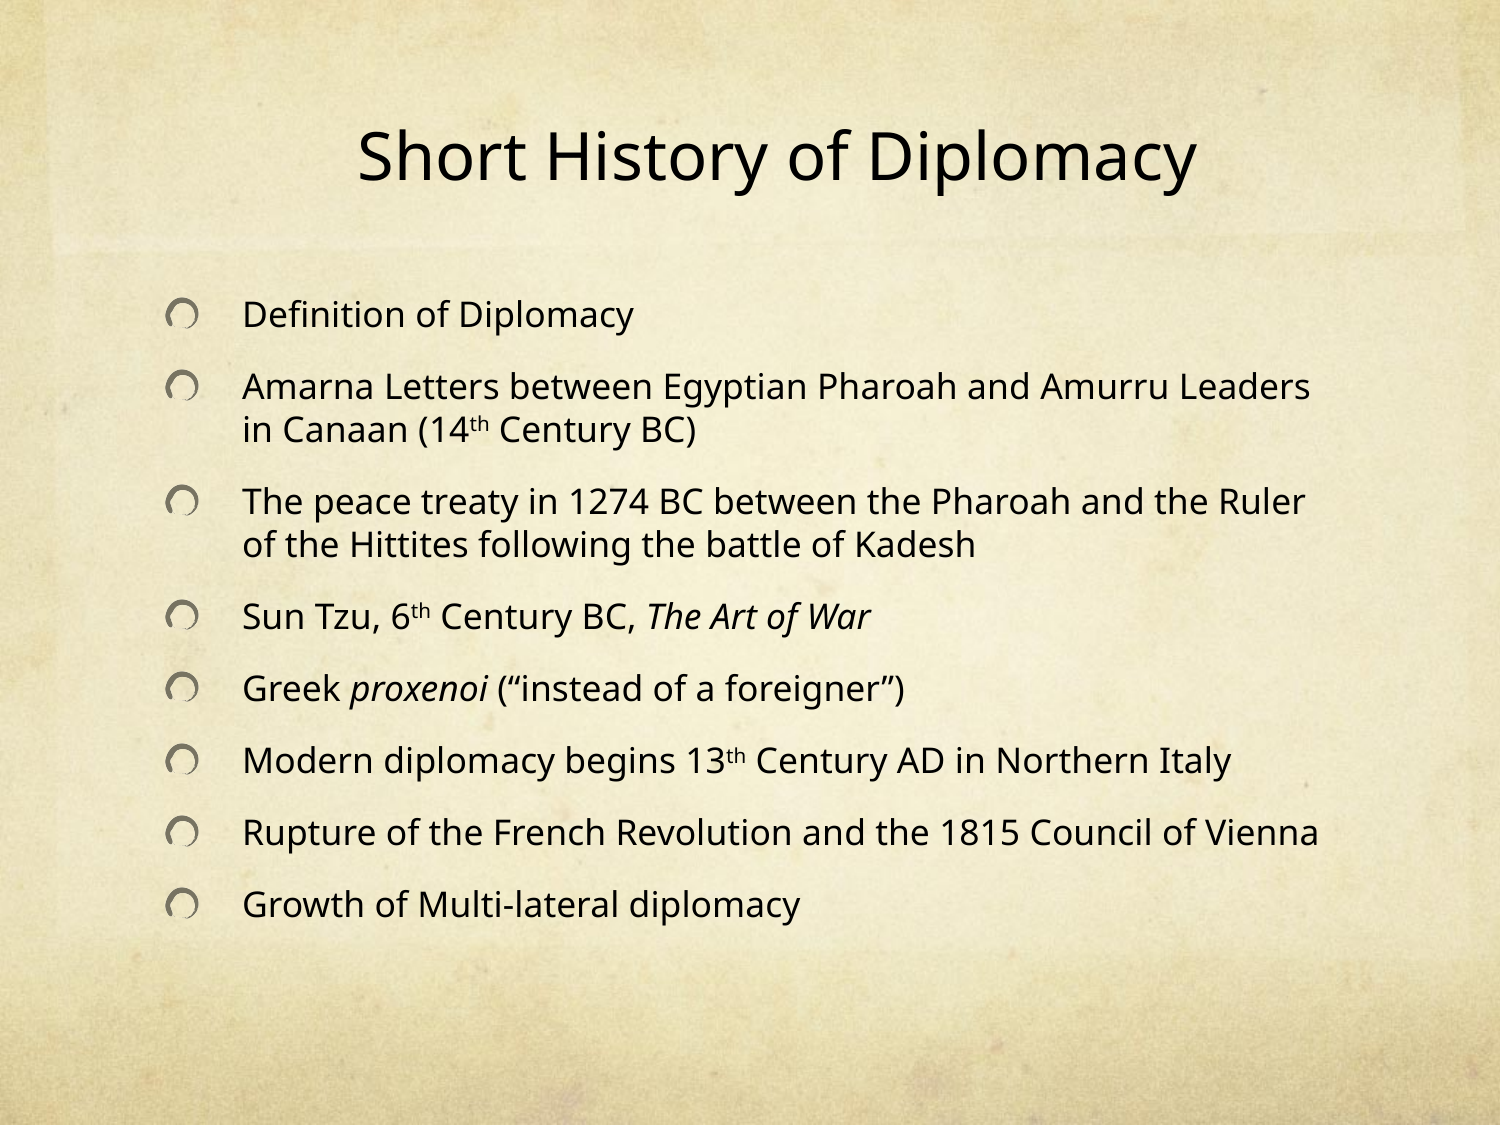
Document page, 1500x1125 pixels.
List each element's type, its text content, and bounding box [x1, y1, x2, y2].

picture [0, 0, 1500, 1125]
title Short History of Diplomacy [206, 82, 1350, 225]
list Definition of Diplomacy Amarna Letters between Egyptian Pharoah and Amurru Leaders in Canaan (14th Century BC) The peace treaty in 1274 BC between the Pharoah and the Ruler of the Hittites following the battle of Kadesh Sun Tzu, 6th Century BC, The Art of War Greek proxenoi (“instead of a foreigner”) Modern diplomacy begins 13th Century AD in Northern Italy Rupture of the French Revolution and the 1815 Council of Vienna Growth of Multi-lateral diplomacy [150, 284, 1350, 950]
